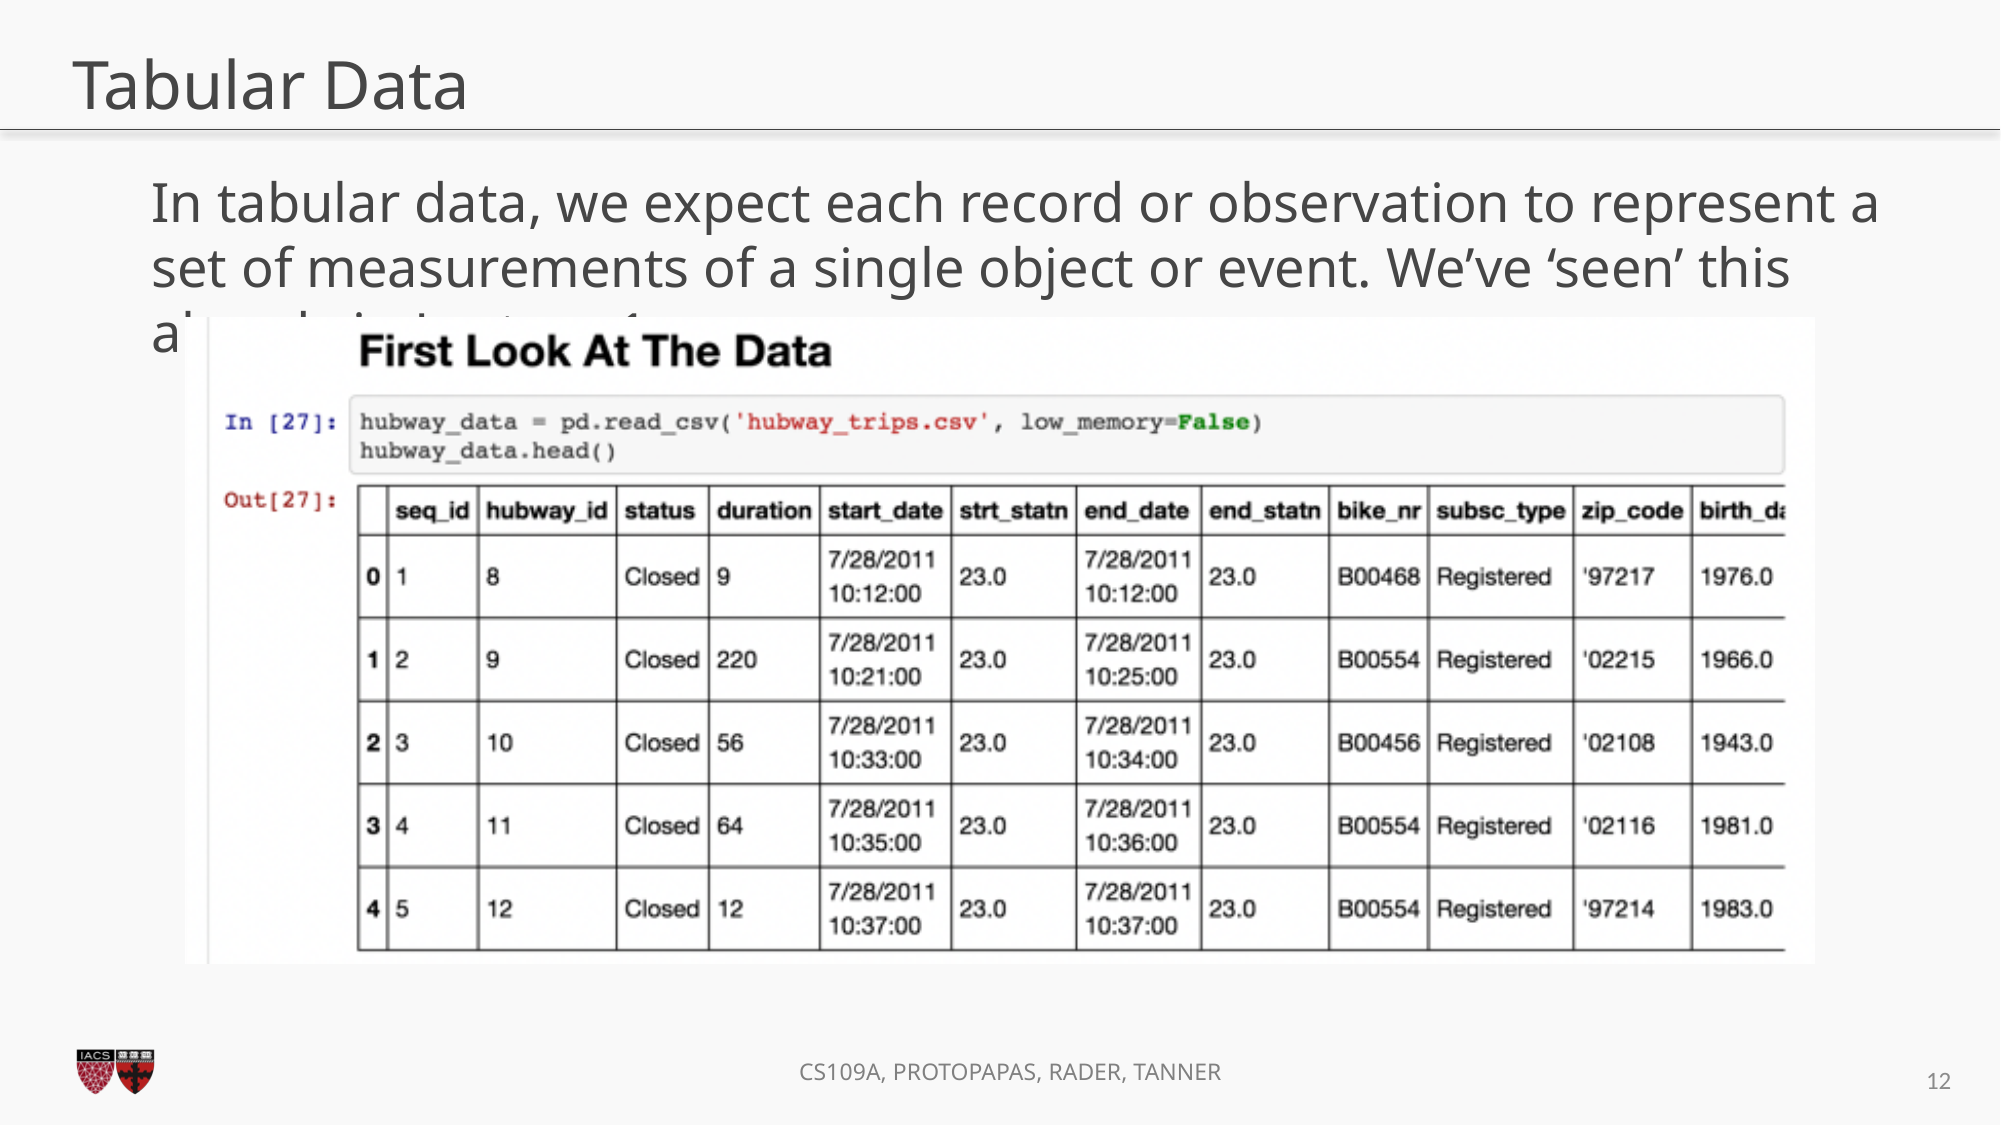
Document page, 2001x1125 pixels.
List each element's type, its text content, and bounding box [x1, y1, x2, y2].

slide_number 12 [1500, 1050, 1967, 1110]
title Tabular Data [57, 35, 1943, 162]
picture [75, 1049, 155, 1095]
list In tabular data, we expect each record or observation to represent a set of measurements of a single object or event. We’ve ‘seen’ this already in Lecture 1: [136, 161, 1943, 1050]
picture [185, 317, 1815, 964]
